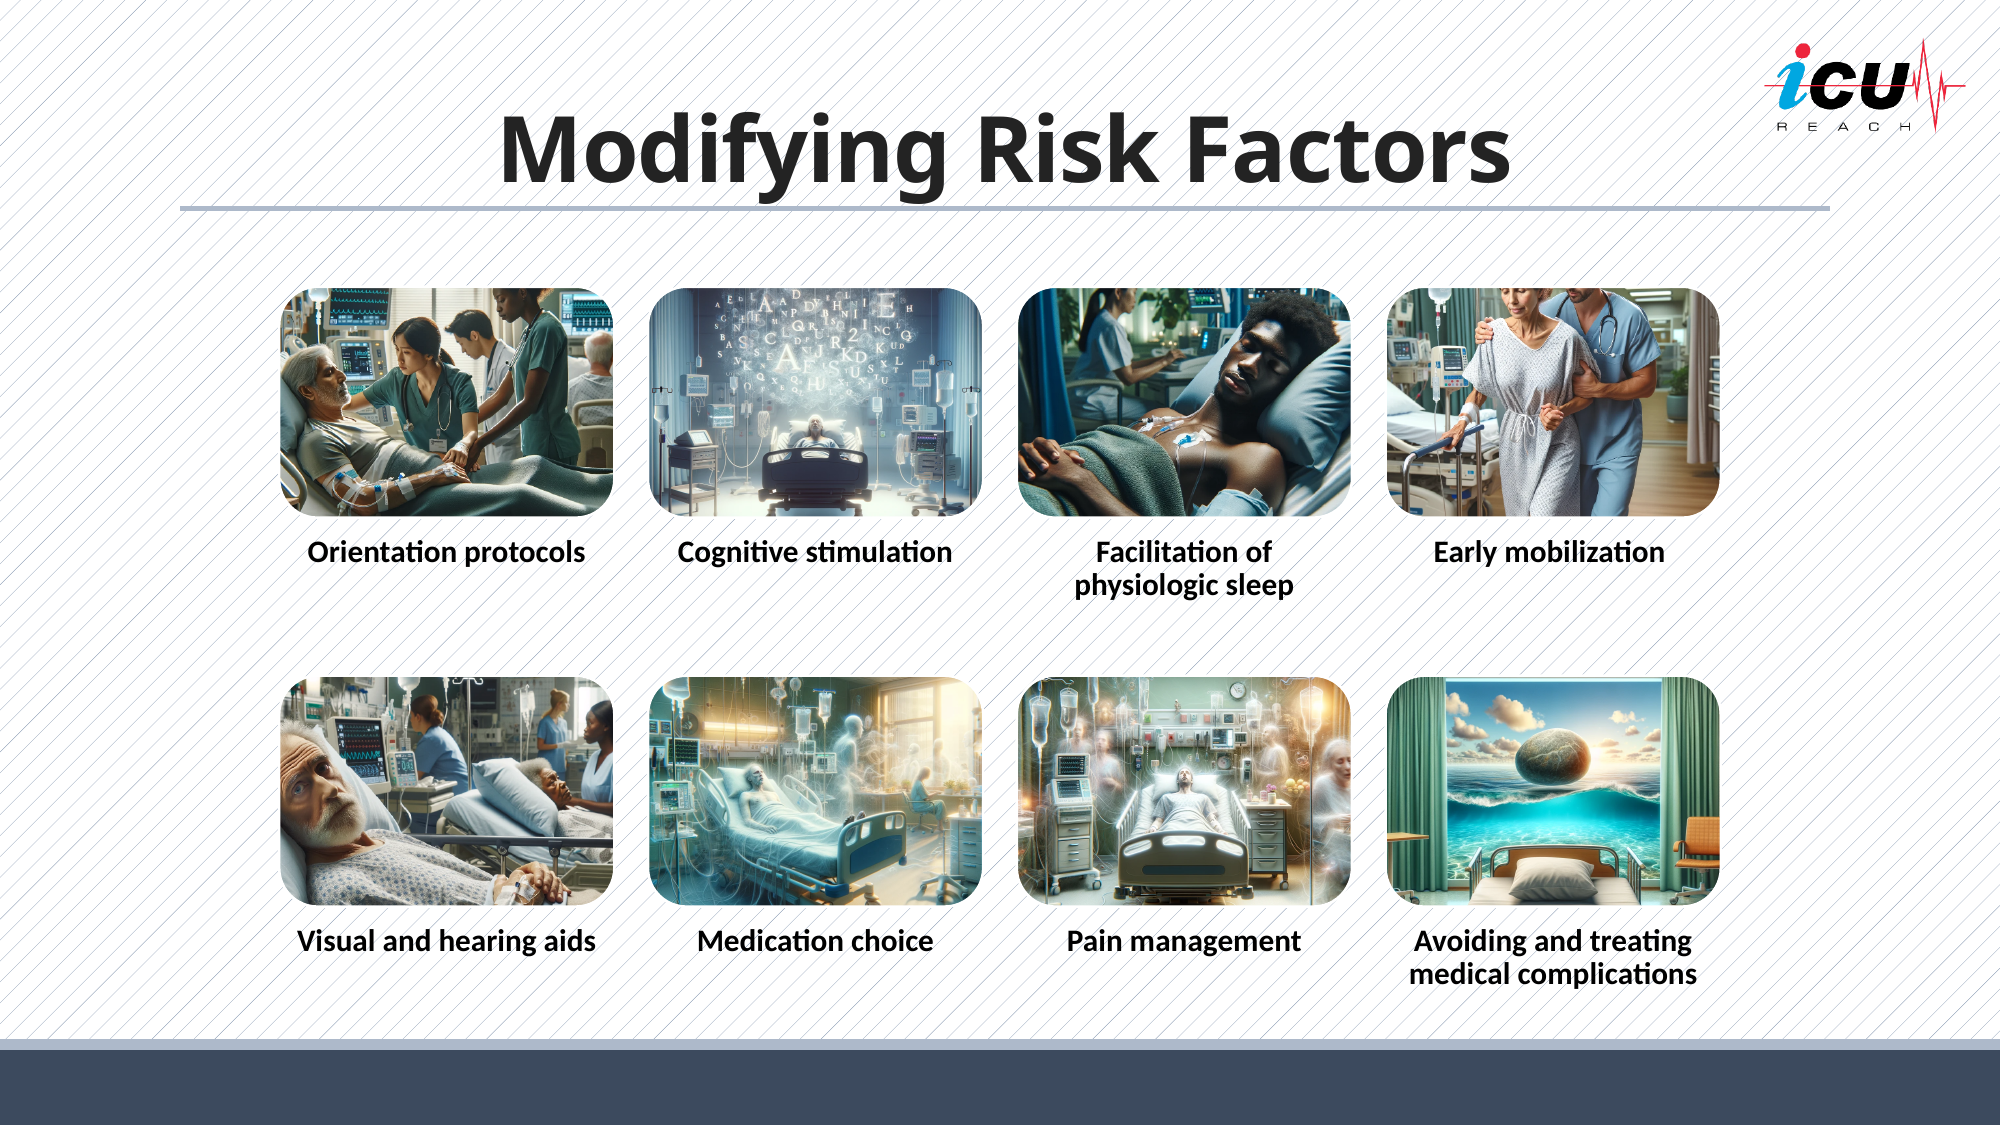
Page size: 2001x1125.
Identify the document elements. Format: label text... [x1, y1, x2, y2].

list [114, 285, 1886, 1032]
title Modifying Risk Factors [180, 47, 1830, 209]
picture [1749, 24, 1972, 150]
